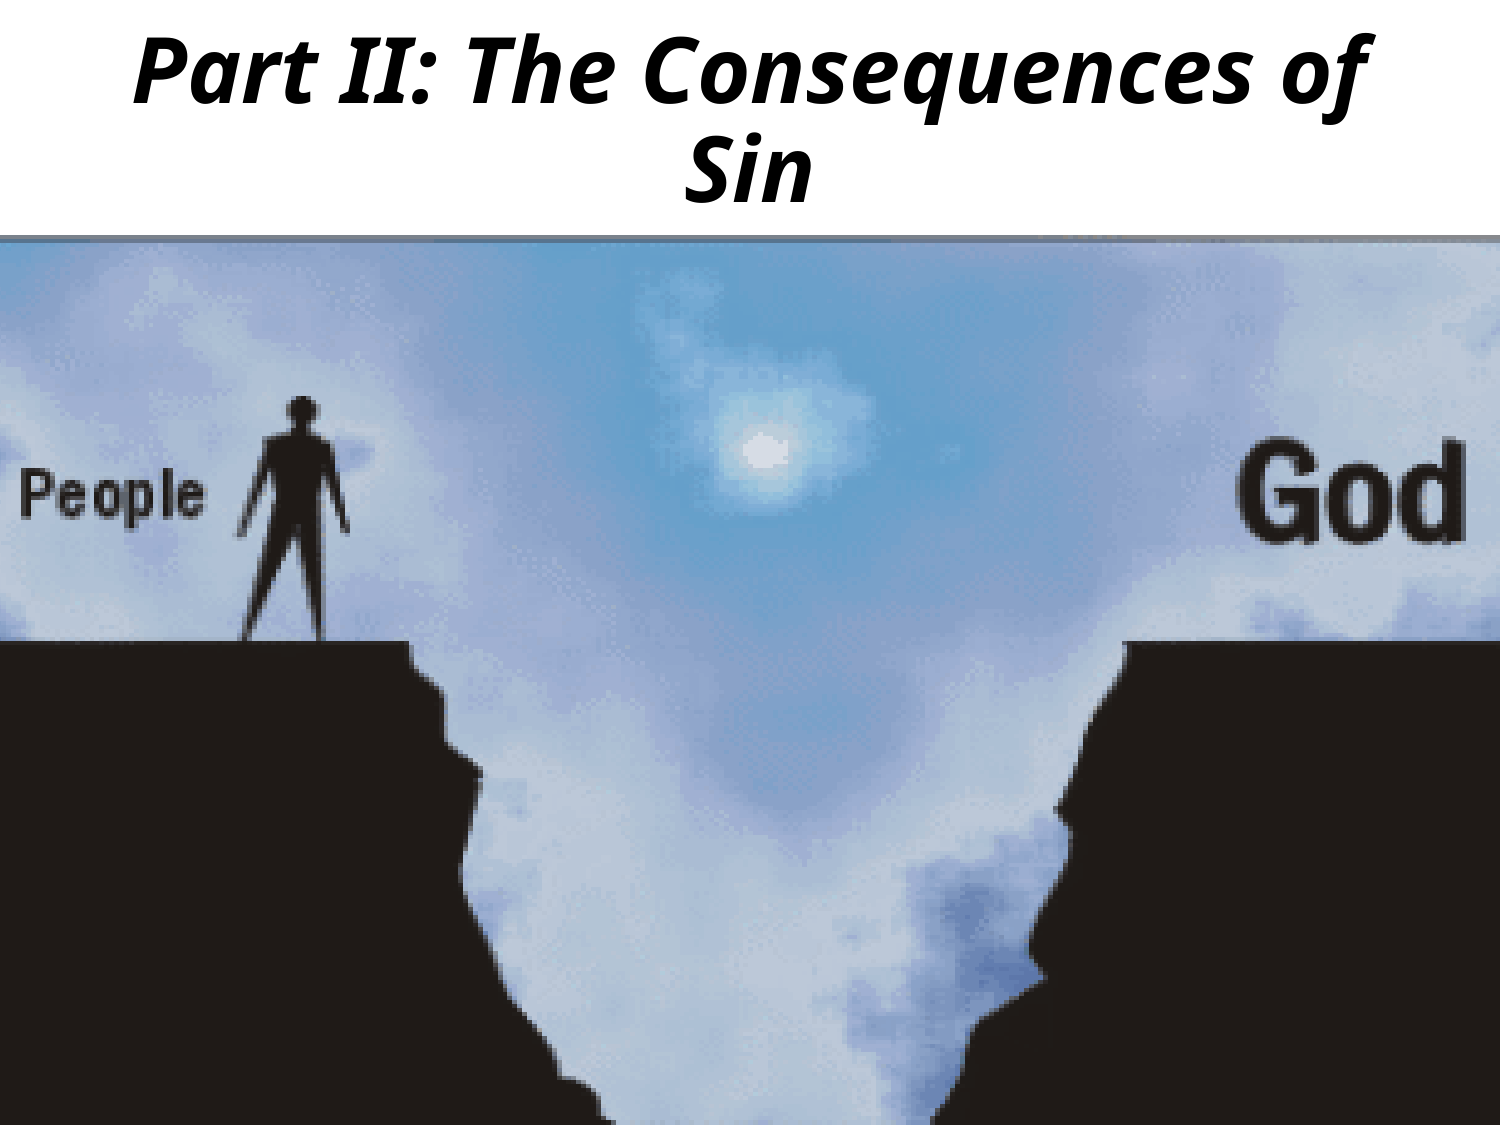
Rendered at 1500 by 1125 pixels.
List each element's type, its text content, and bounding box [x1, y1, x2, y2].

picture [0, 235, 1500, 1125]
title Part II: The Consequences of Sin [103, 59, 1397, 188]
